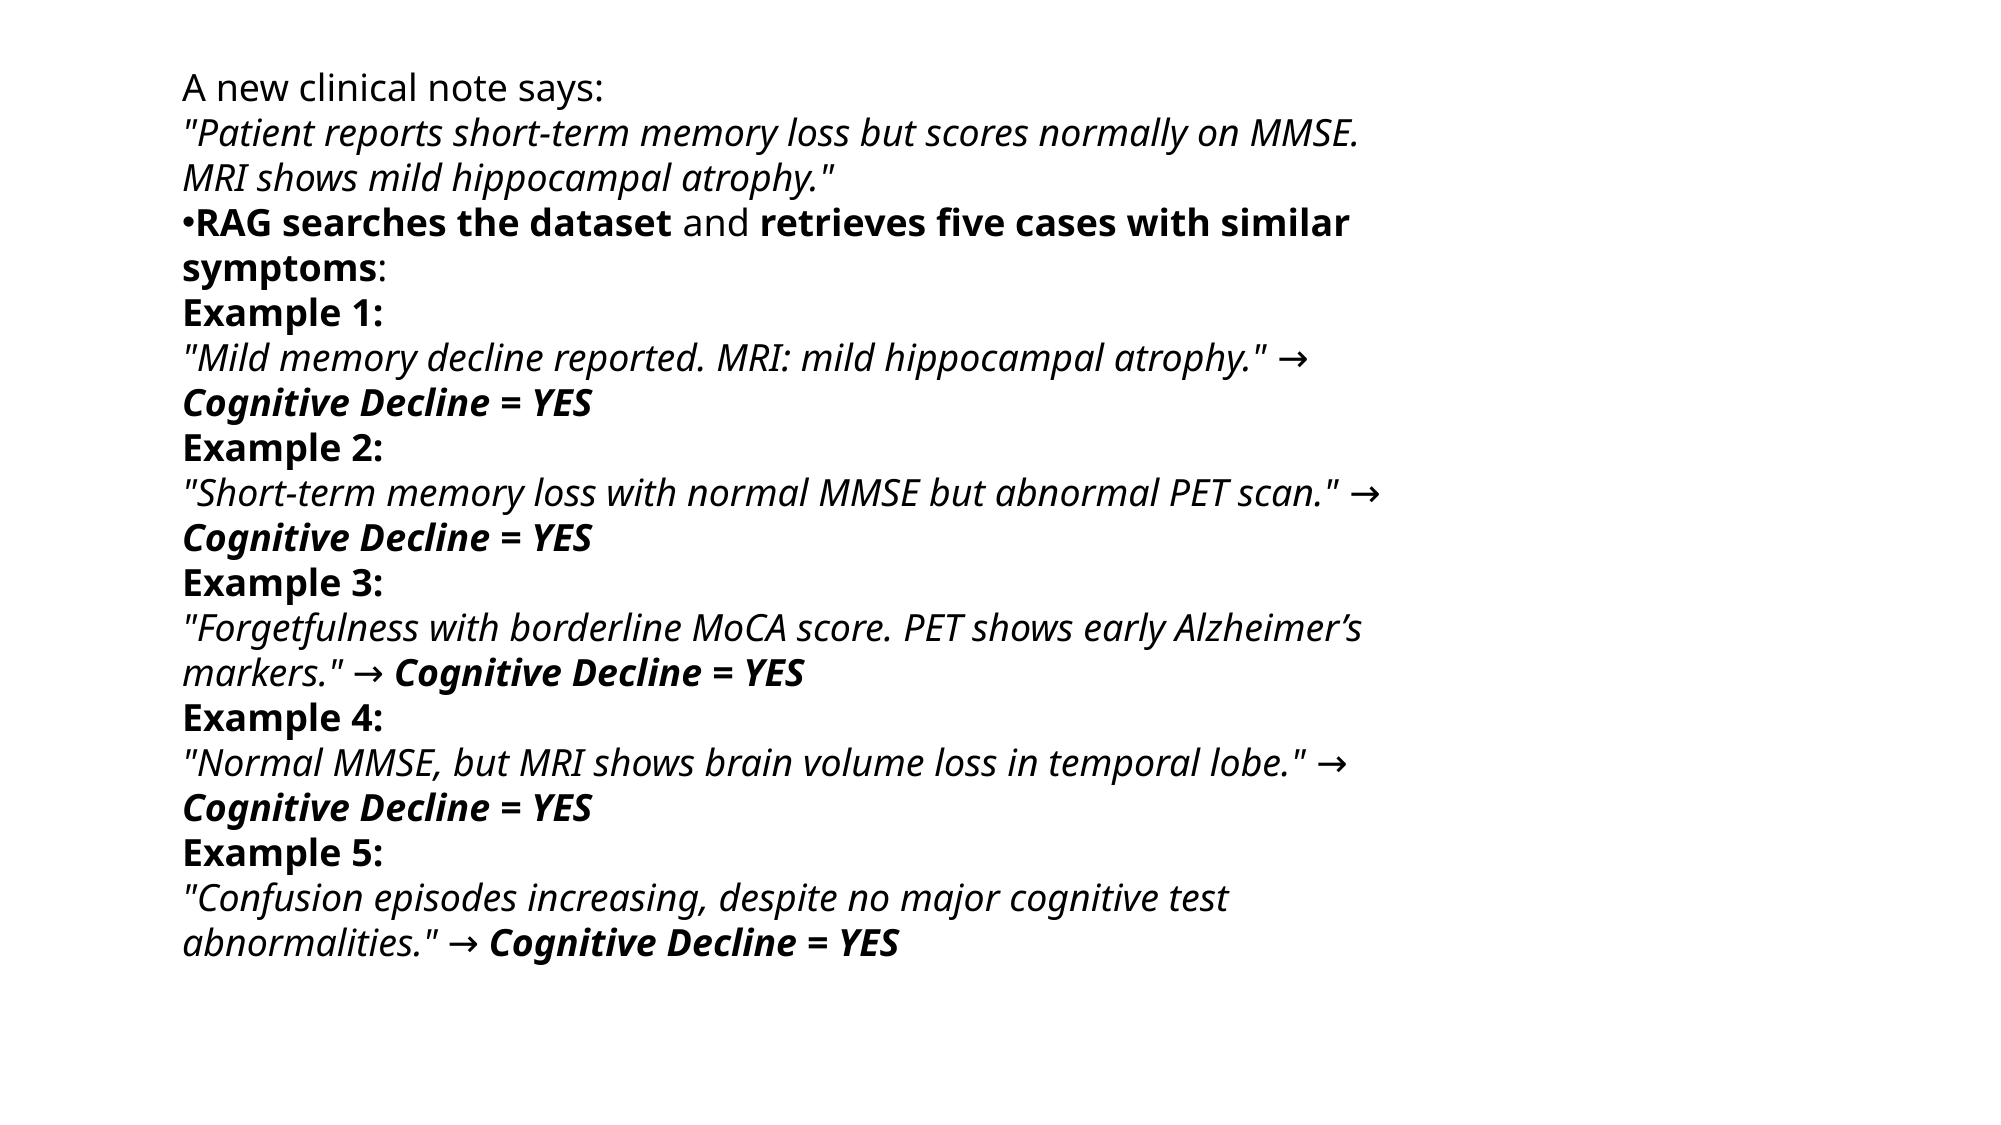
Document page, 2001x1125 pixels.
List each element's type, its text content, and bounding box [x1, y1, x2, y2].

text_box A new clinical note says: "Patient reports short-term memory loss but scores normally on MMSE. MRI shows mild hippocampal atrophy." RAG searches the dataset and retrieves five cases with similar symptoms: Example 1: "Mild memory decline reported. MRI: mild hippocampal atrophy." → Cognitive Decline = YES Example 2: "Short-term memory loss with normal MMSE but abnormal PET scan." → Cognitive Decline = YES Example 3: "Forgetfulness with borderline MoCA score. PET shows early Alzheimer’s markers." → Cognitive Decline = YES Example 4: "Normal MMSE, but MRI shows brain volume loss in temporal lobe." → Cognitive Decline = YES Example 5: "Confusion episodes increasing, despite no major cognitive test abnormalities." → Cognitive Decline = YES [167, 56, 1425, 971]
